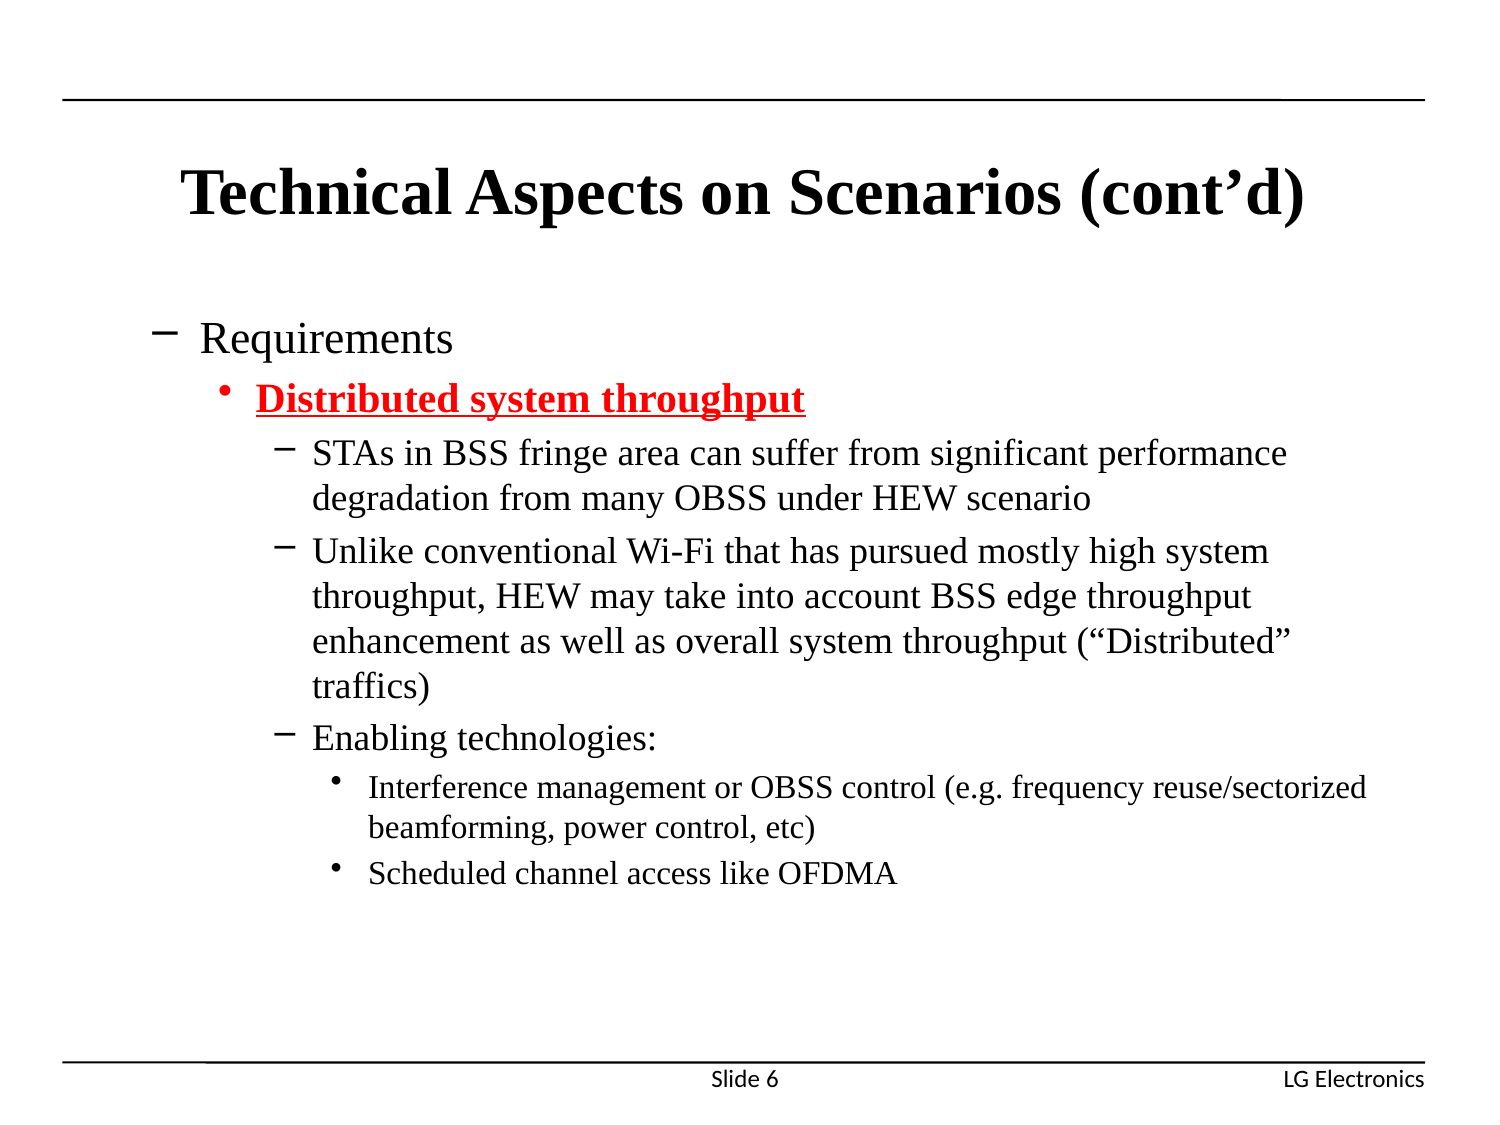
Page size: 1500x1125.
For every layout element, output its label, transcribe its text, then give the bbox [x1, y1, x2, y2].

title Technical Aspects on Scenarios (cont’d) [62, 112, 1426, 263]
slide_number Slide 6 [702, 1061, 788, 1093]
footer LG Electronics [1281, 1061, 1426, 1093]
list Requirements Distributed system throughput STAs in BSS fringe area can suffer from significant performance degradation from many OBSS under HEW scenario Unlike conventional Wi-Fi that has pursued mostly high system throughput, HEW may take into account BSS edge throughput enhancement as well as overall system throughput (“Distributed” traffics) Enabling technologies: Interference management or OBSS control (e.g. frequency reuse/sectorized beamforming, power control, etc) Scheduled channel access like OFDMA [62, 299, 1426, 1044]
